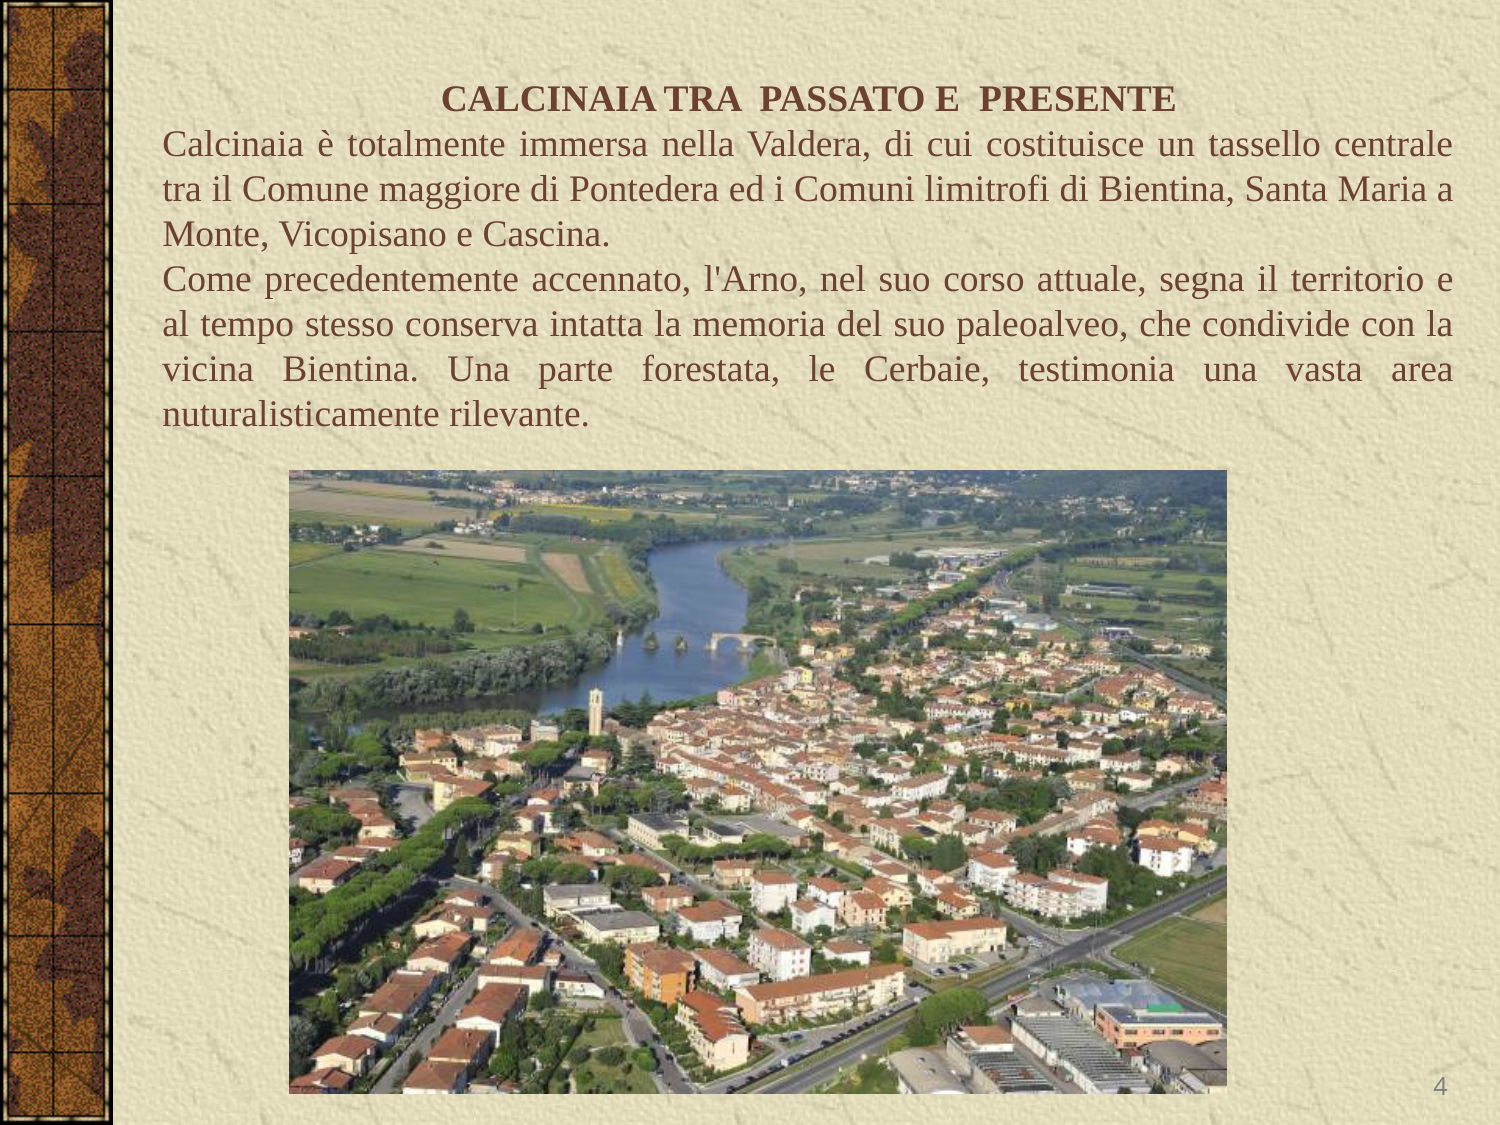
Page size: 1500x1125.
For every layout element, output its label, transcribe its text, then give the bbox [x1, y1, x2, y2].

slide_number 4 [1149, 1049, 1463, 1125]
picture [0, 0, 1500, 1125]
text_box CALCINAIA TRA PASSATO E PRESENTE Calcinaia è totalmente immersa nella Valdera, di cui costituisce un tassello centrale tra il Comune maggiore di Pontedera ed i Comuni limitrofi di Bientina, Santa Maria a Monte, Vicopisano e Cascina. Come precedentemente accennato, l'Arno, nel suo corso attuale, segna il territorio e al tempo stesso conserva intatta la memoria del suo paleoalveo, che condivide con la vicina Bientina. Una parte forestata, le Cerbaie, testimonia una vasta area nuturalisticamente rilevante. [147, 66, 1471, 442]
